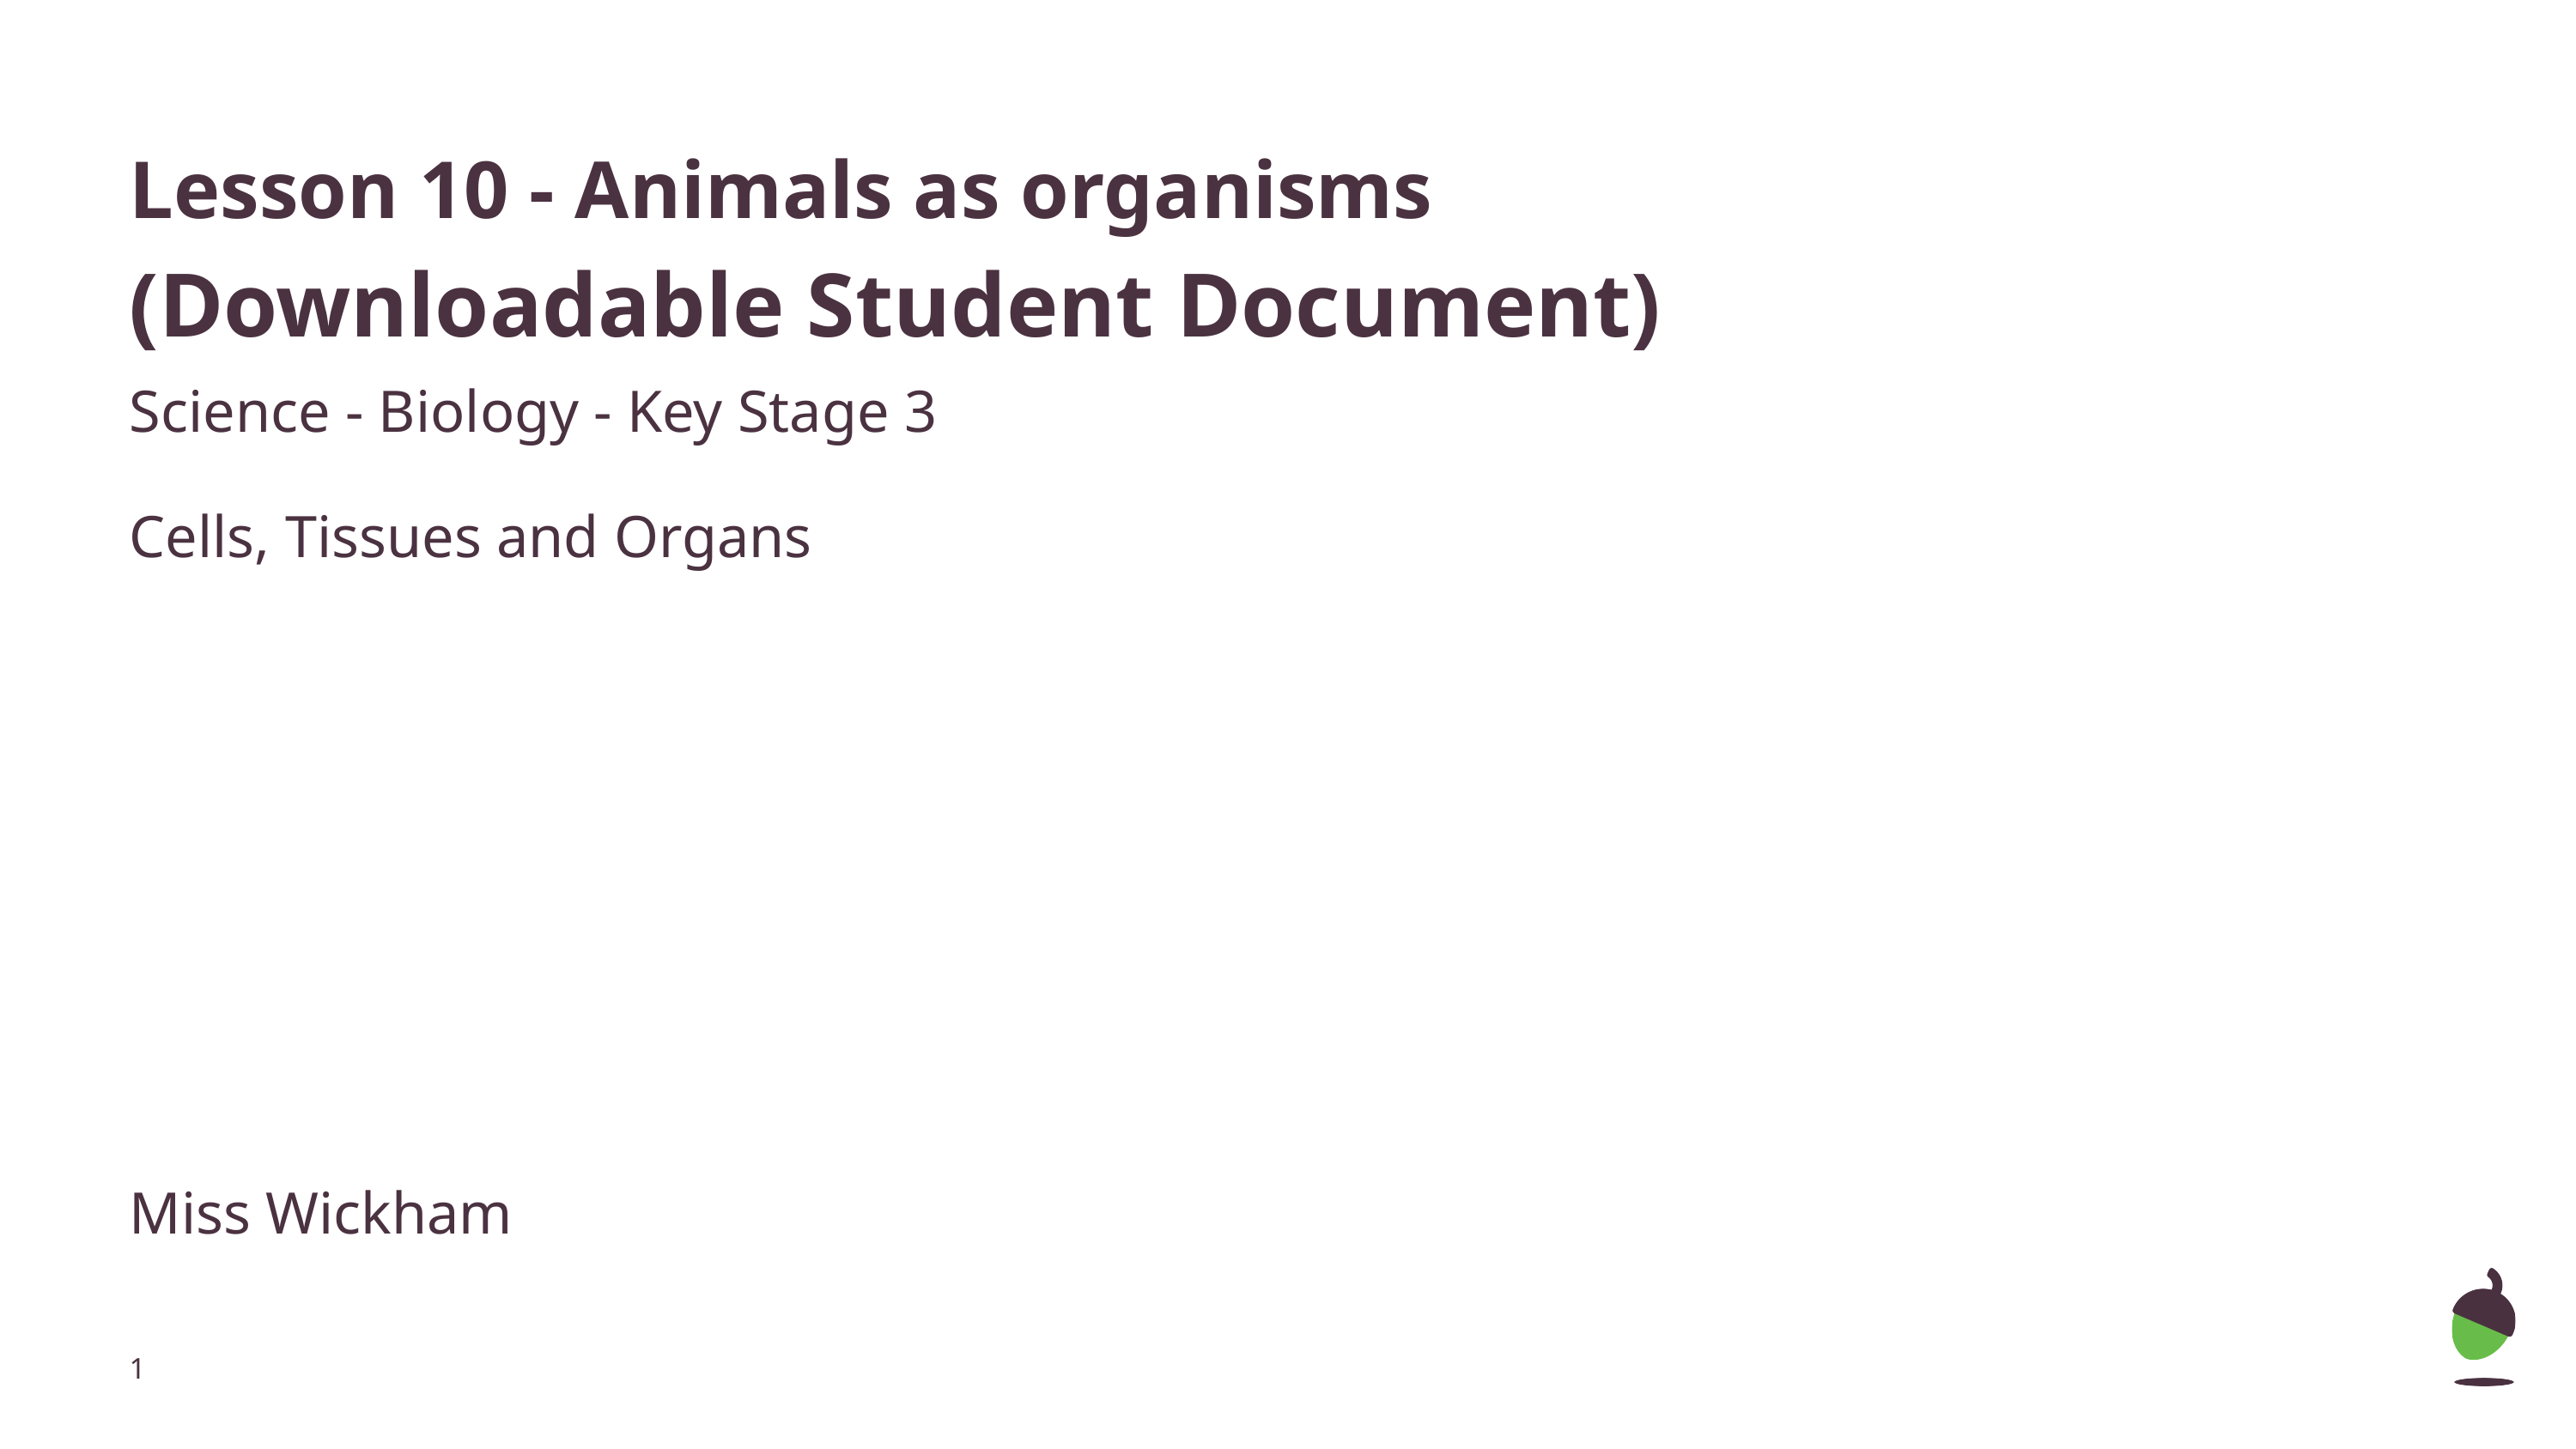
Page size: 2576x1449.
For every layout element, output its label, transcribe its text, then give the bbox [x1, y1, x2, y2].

subtitle Miss Wickham [129, 1155, 1242, 1331]
list Science - Biology - Key Stage 3 Cells, Tissues and Organs [129, 355, 2447, 1245]
title Lesson 10 - Animals as organisms (Downloadable Student Document) [129, 124, 1990, 355]
slide_number ‹#› [129, 1349, 332, 1401]
picture [2451, 1268, 2516, 1386]
